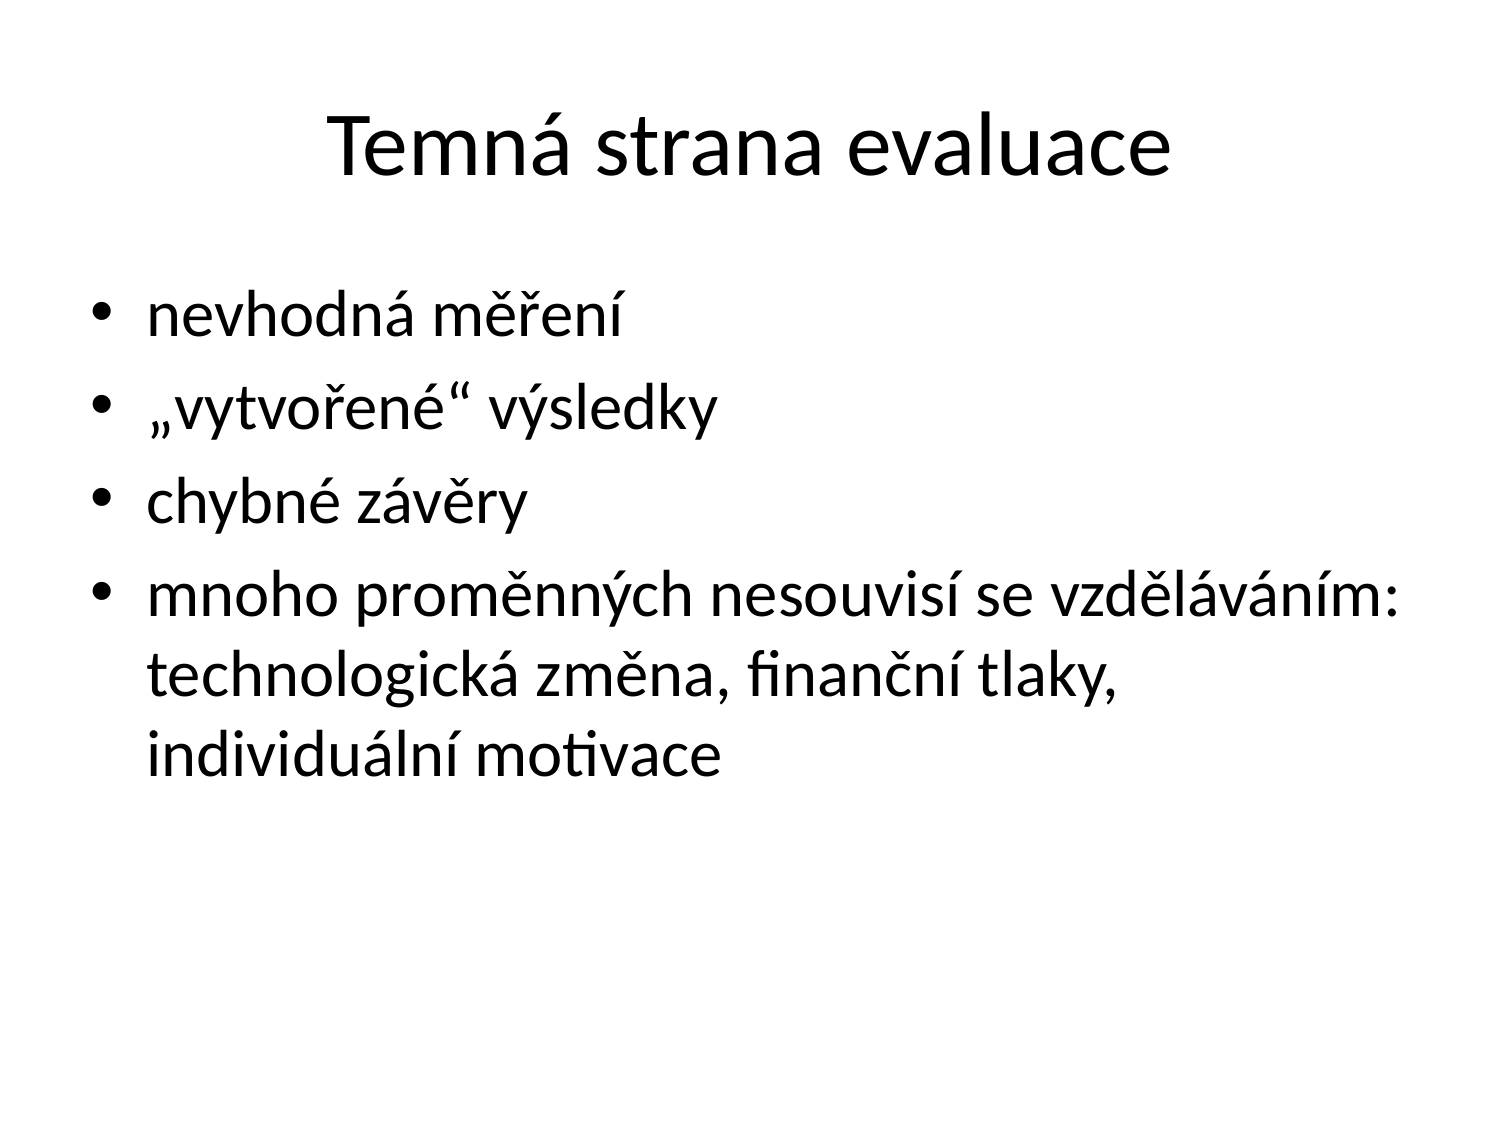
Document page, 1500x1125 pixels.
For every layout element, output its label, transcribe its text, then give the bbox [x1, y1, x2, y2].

title Temná strana evaluace [75, 45, 1425, 233]
list nevhodná měření „vytvořené“ výsledky chybné závěry mnoho proměnných nesouvisí se vzděláváním: technologická změna, finanční tlaky, individuální motivace [75, 262, 1425, 1005]
